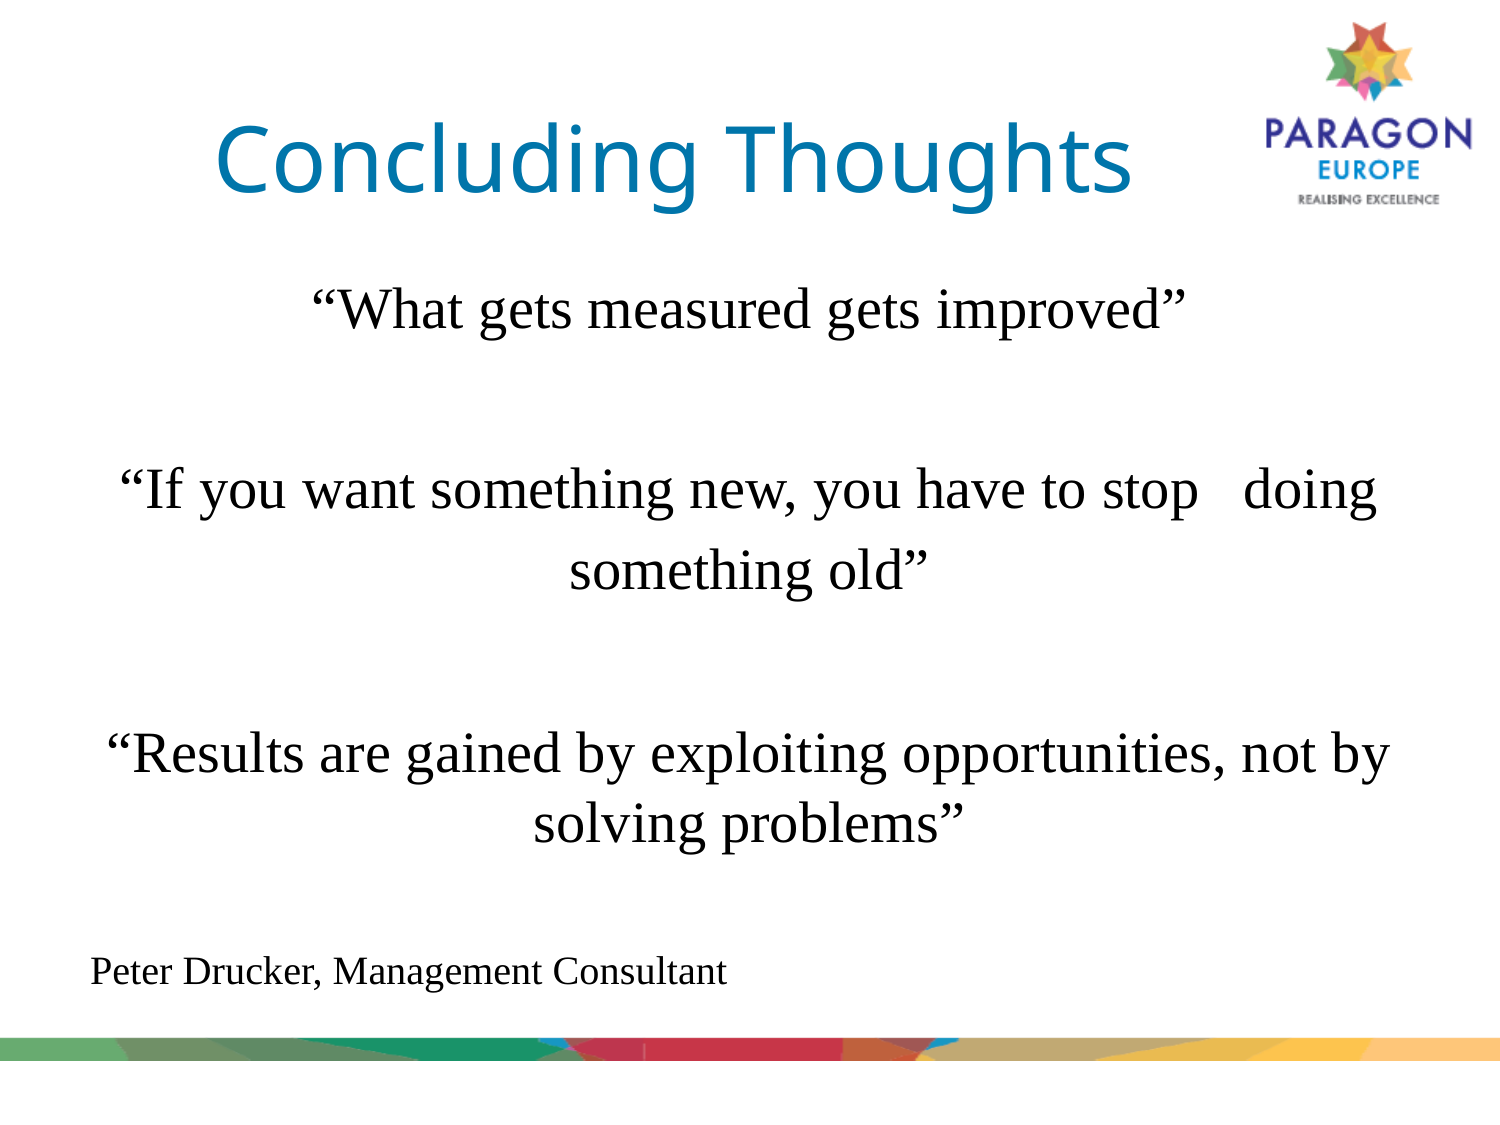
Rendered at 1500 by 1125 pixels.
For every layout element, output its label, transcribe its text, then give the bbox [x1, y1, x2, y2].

picture [1262, 0, 1477, 251]
list “What gets measured gets improved” “If you want something new, you have to stop doing something old” “Results are gained by exploiting opportunities, not by solving problems” Peter Drucker, Management Consultant [75, 262, 1425, 1005]
title Concluding Thoughts [37, 62, 1257, 250]
picture [0, 1037, 1500, 1062]
